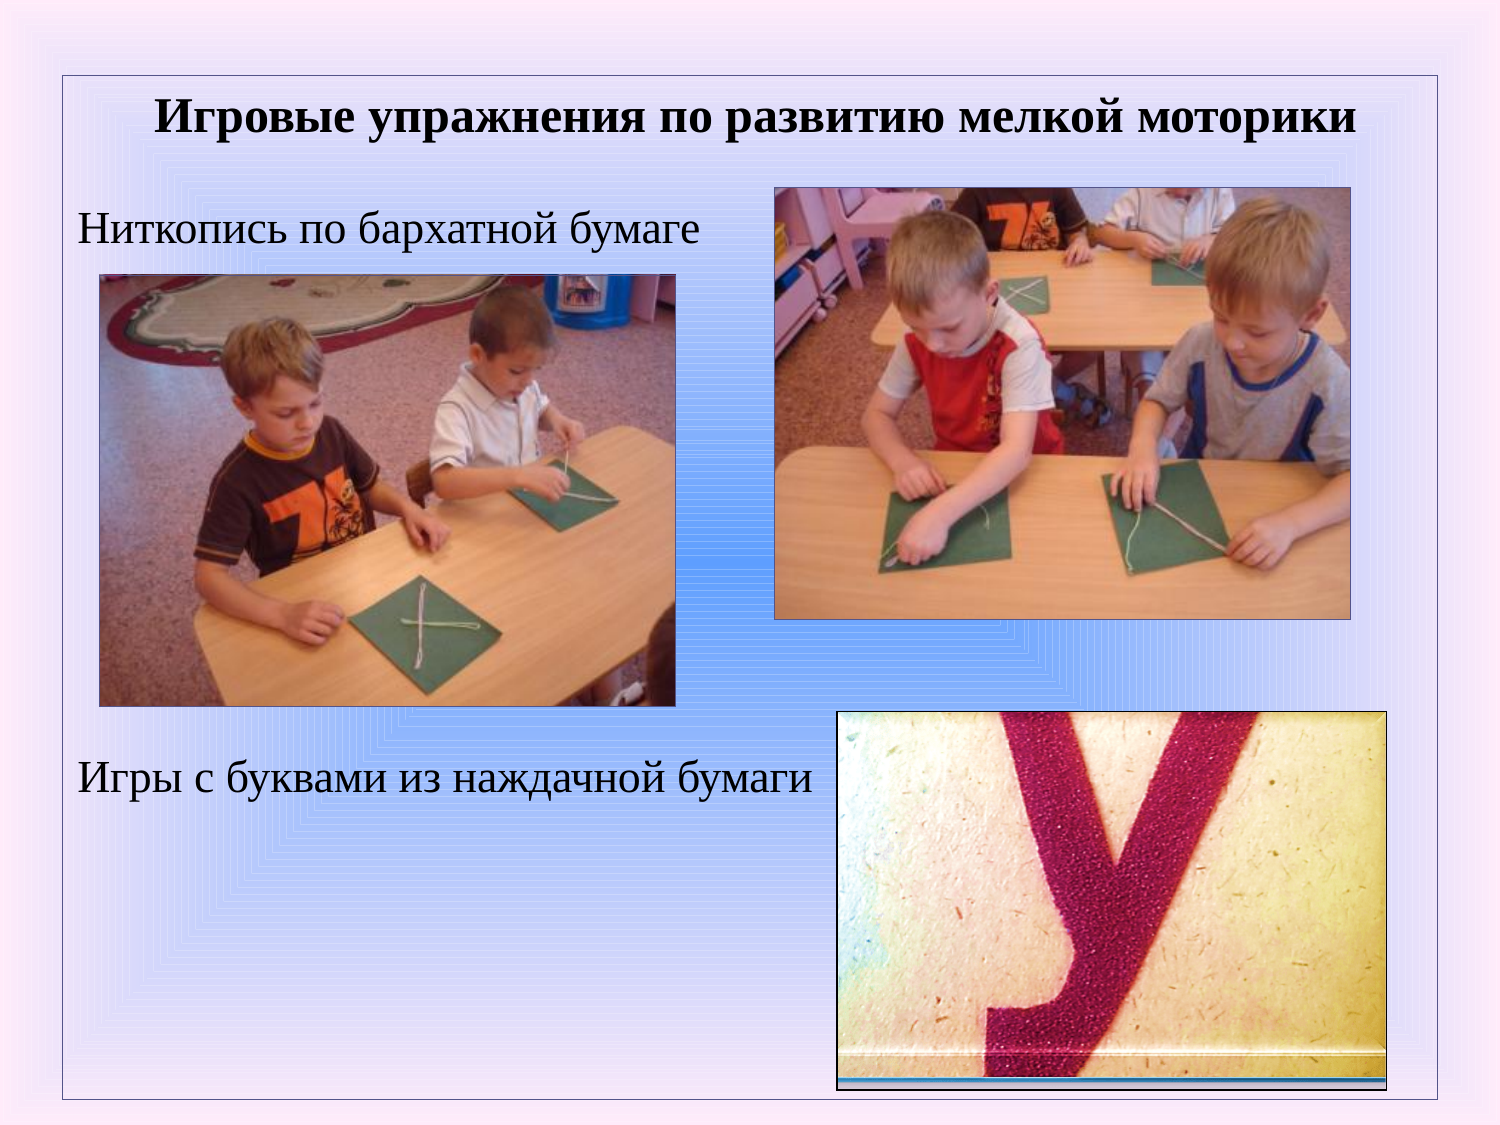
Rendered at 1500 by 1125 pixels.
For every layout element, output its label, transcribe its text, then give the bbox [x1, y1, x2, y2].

picture [99, 274, 677, 708]
picture [837, 712, 1386, 1090]
picture [774, 187, 1352, 620]
subtitle Игровые упражнения по развитию мелкой моторики Ниткопись по бархатной бумаге Игры с буквами из наждачной бумаги [62, 75, 1438, 1100]
